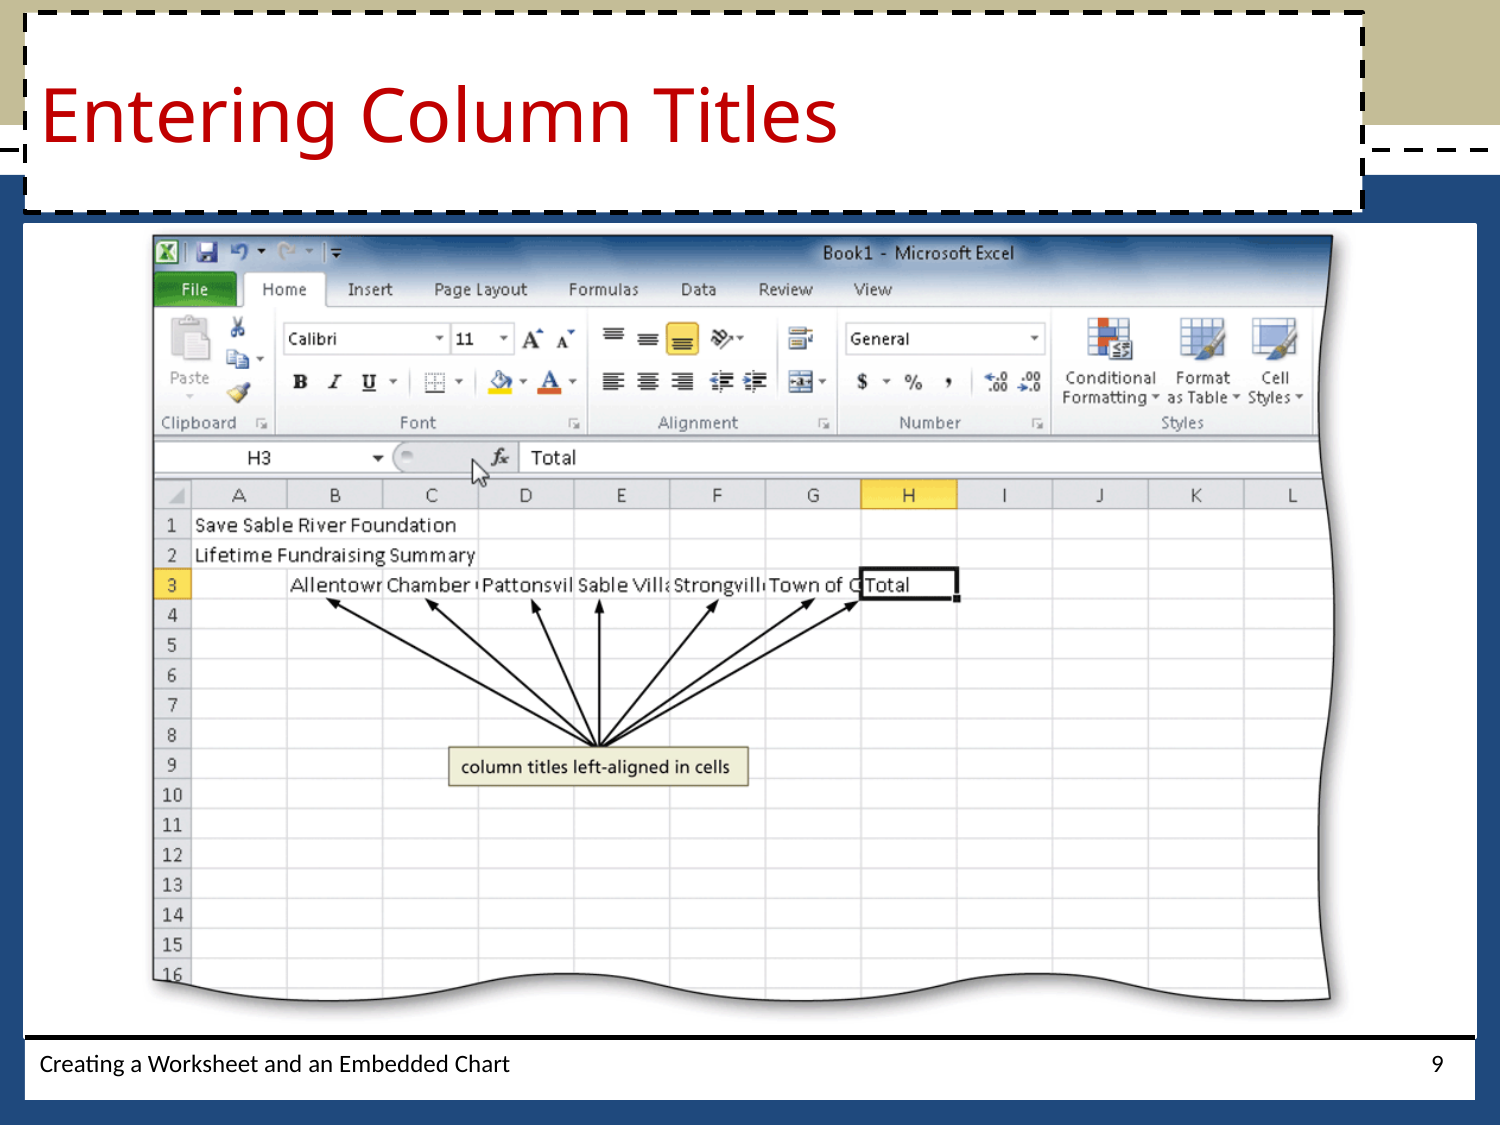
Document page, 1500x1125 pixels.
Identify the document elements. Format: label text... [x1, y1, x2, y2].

slide_number 9 [1400, 1040, 1475, 1100]
title Entering Column Titles [23, 10, 1365, 215]
footer Creating a Worksheet and an Embedded Chart [24, 1040, 1400, 1100]
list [142, 224, 1358, 1024]
